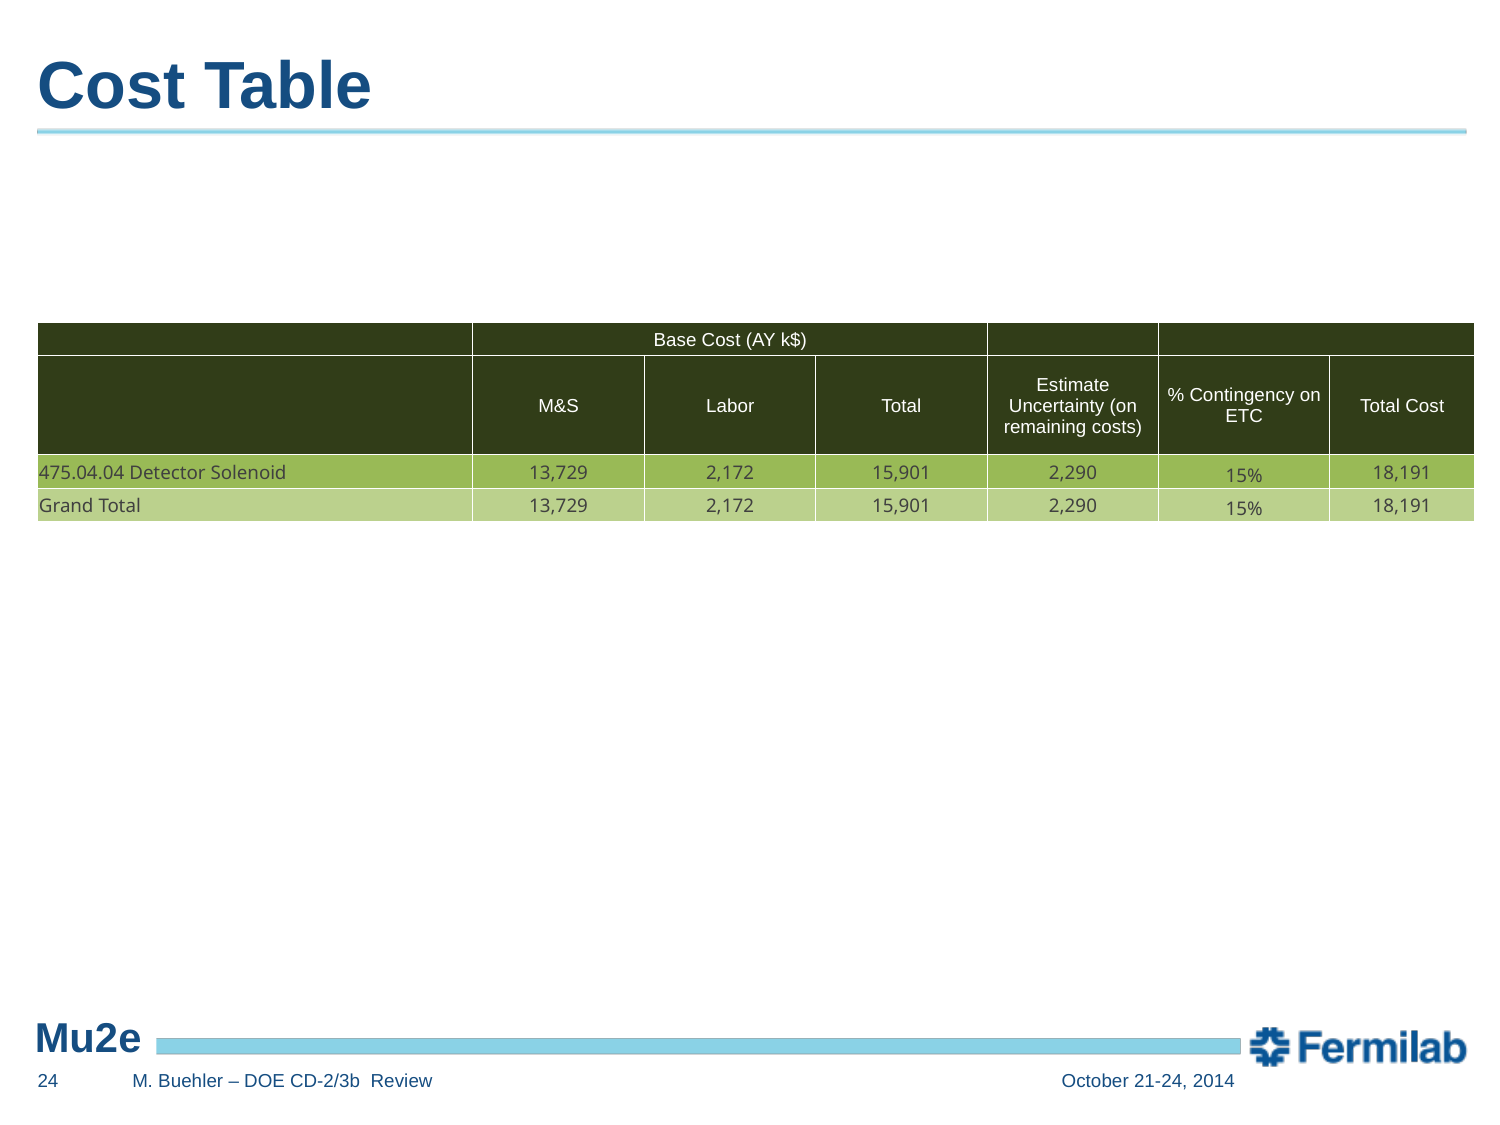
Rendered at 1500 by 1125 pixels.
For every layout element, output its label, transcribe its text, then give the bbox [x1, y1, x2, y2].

table_cell Total Cost [1330, 356, 1474, 454]
table_cell 13,729 [473, 489, 644, 521]
table_cell M&S [473, 356, 644, 454]
table_cell 475.04.04 Detector Solenoid [38, 455, 472, 488]
table_cell 15% [1159, 489, 1329, 521]
table_cell 18,191 [1330, 489, 1474, 521]
table_cell Grand Total [38, 489, 472, 521]
table_cell Estimate Uncertainty (on remaining costs) [988, 356, 1158, 454]
table_header Base Cost (AY k$) [473, 323, 987, 355]
table_cell 18,191 [1330, 455, 1474, 488]
table_cell 2,172 [645, 489, 815, 521]
table_cell 15,901 [816, 455, 987, 488]
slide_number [1058, 1068, 1235, 1109]
table_header [1330, 323, 1474, 355]
table_cell Total [816, 356, 987, 454]
table_cell 13,729 [473, 455, 644, 488]
footer M. Buehler – DOE CD-2/3b Review [132, 1068, 1014, 1109]
table_cell % Contingency on ETC [1159, 356, 1329, 454]
table_header [1159, 323, 1330, 355]
table_cell 2,290 [988, 489, 1158, 521]
table_cell 15,901 [816, 489, 987, 521]
table_cell Labor [645, 356, 815, 454]
slide_number 24 [37, 1068, 111, 1109]
title Cost Table [37, 17, 1463, 123]
table_header [38, 323, 472, 355]
table_cell [38, 356, 472, 454]
table_cell 2,172 [645, 455, 815, 488]
table_cell 2,290 [988, 455, 1158, 488]
table_header [988, 323, 1158, 355]
table_cell 15% [1159, 455, 1329, 488]
